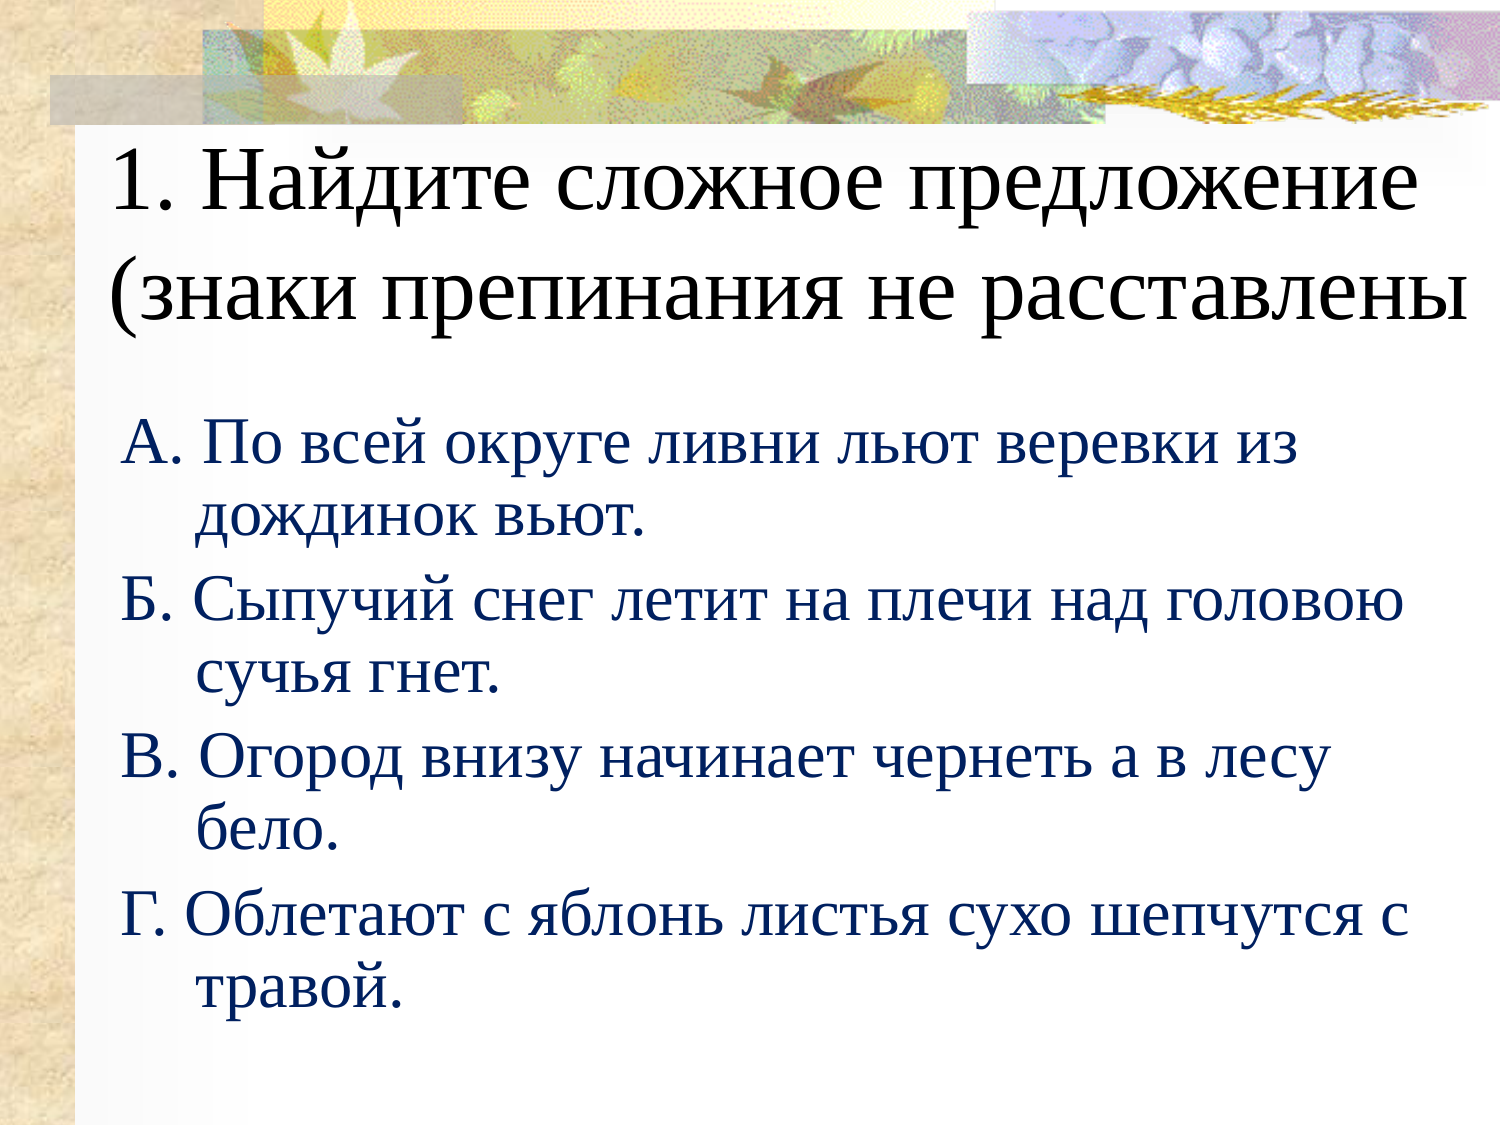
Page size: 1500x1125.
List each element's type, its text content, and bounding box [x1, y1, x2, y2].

list А. По всей округе ливни льют веревки из дождинок вьют. Б. Сыпучий снег летит на плечи над головою сучья гнет. В. Огород внизу начинает чернеть а в лесу бело. Г. Облетают с яблонь листья сухо шепчутся с травой. [105, 398, 1442, 1090]
picture [0, 0, 1500, 1125]
title 1. Найдите сложное предложение (знаки препинания не расставлены [93, 93, 1500, 446]
